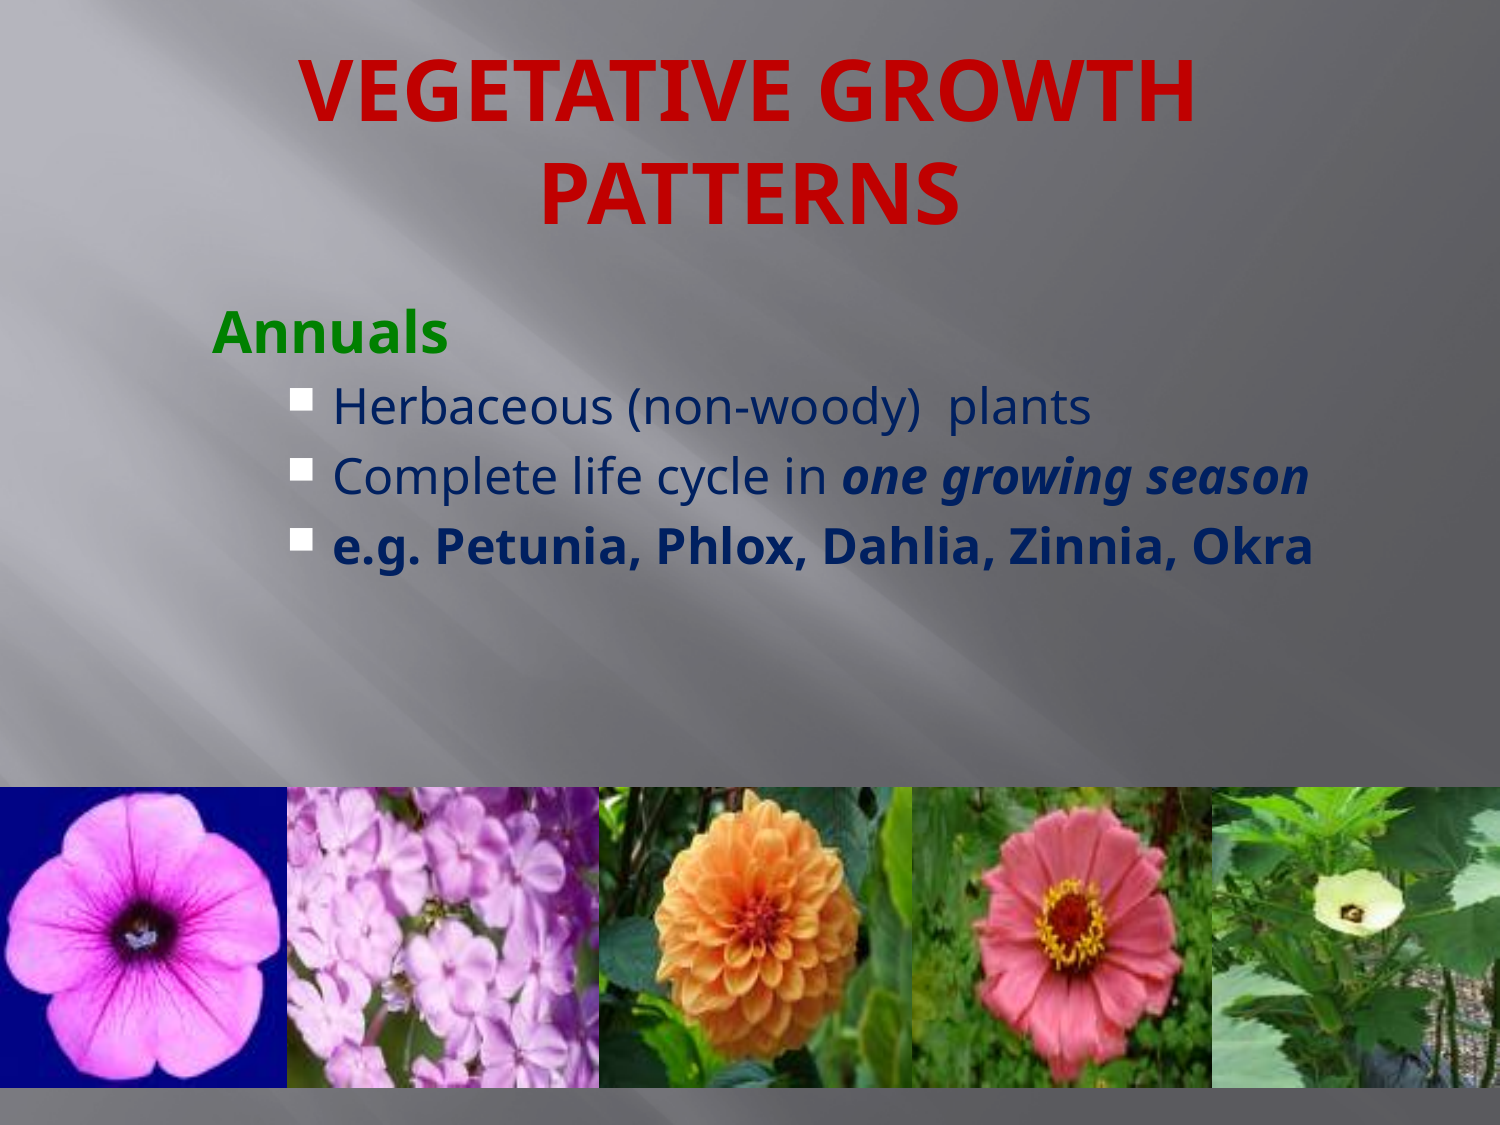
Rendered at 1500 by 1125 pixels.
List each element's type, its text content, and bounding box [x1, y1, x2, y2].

picture [0, 787, 1500, 1088]
title VEGETATIVE GROWTH PATTERNS [75, 45, 1425, 233]
list Annuals Herbaceous (non-woody) plants Complete life cycle in one growing season e.g. Petunia, Phlox, Dahlia, Zinnia, Okra [174, 287, 1450, 787]
